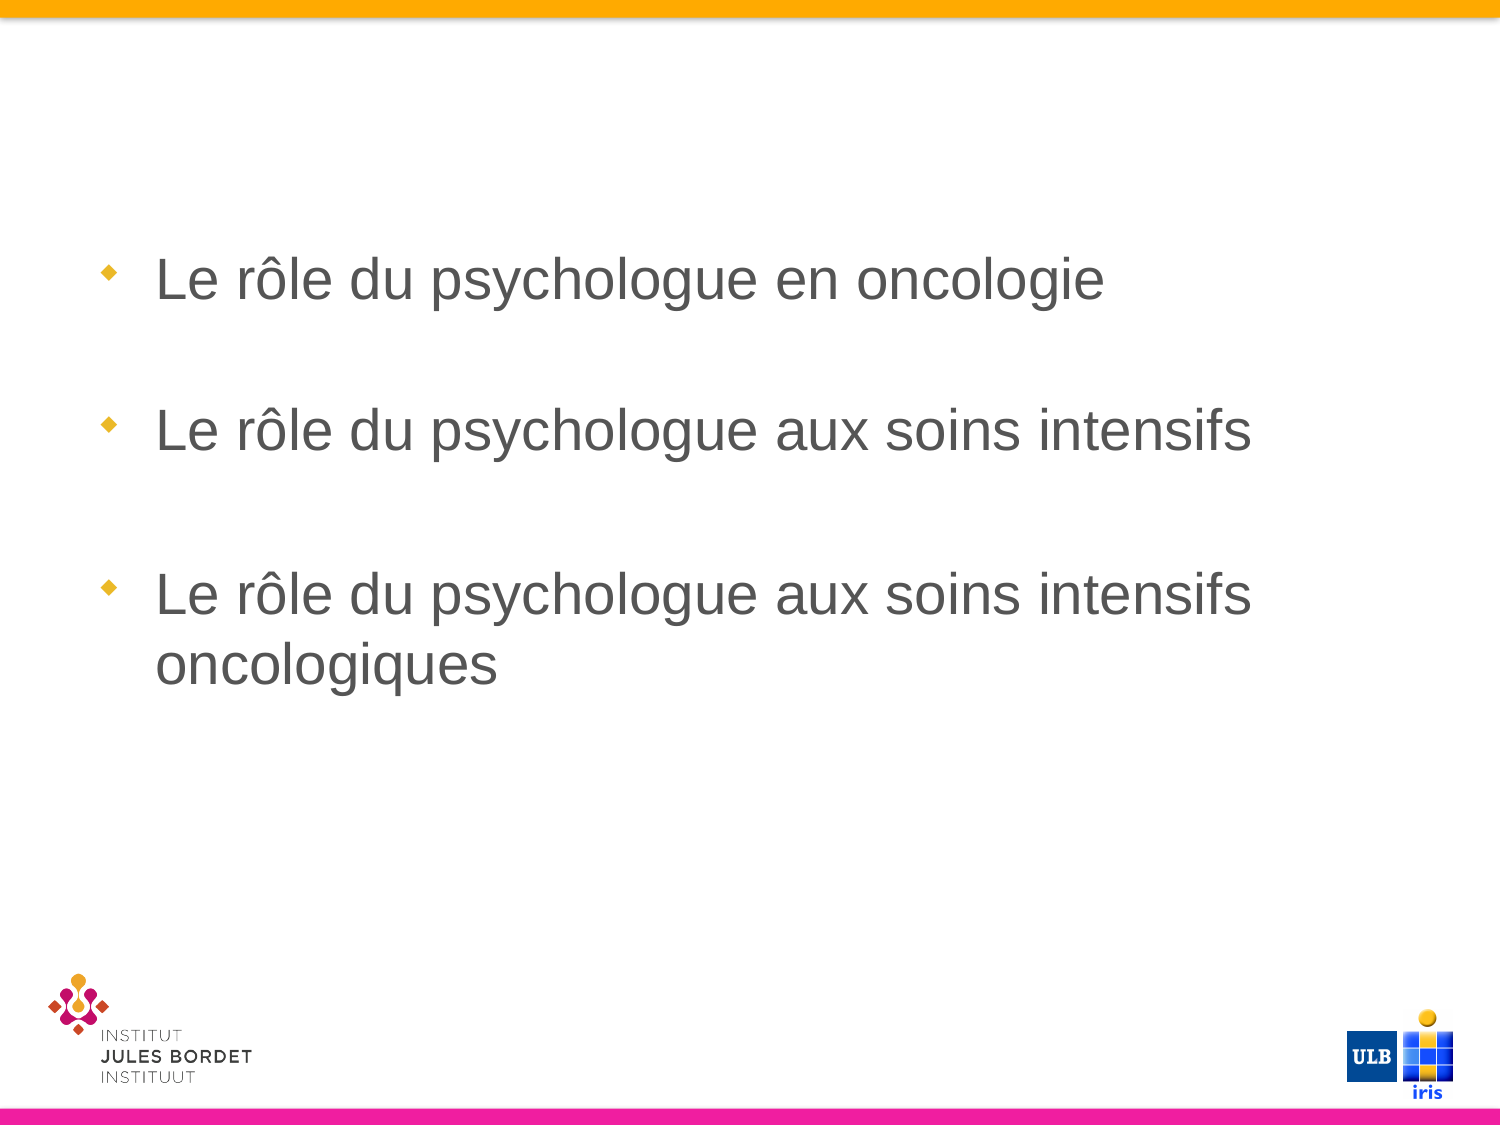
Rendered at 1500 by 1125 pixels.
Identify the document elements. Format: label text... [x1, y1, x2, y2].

picture [1347, 1031, 1397, 1082]
list Le rôle du psychologue en oncologie Le rôle du psychologue aux soins intensifs Le rôle du psychologue aux soins intensifs oncologiques [83, 233, 1406, 952]
picture [1403, 1009, 1453, 1099]
picture [48, 973, 252, 1083]
